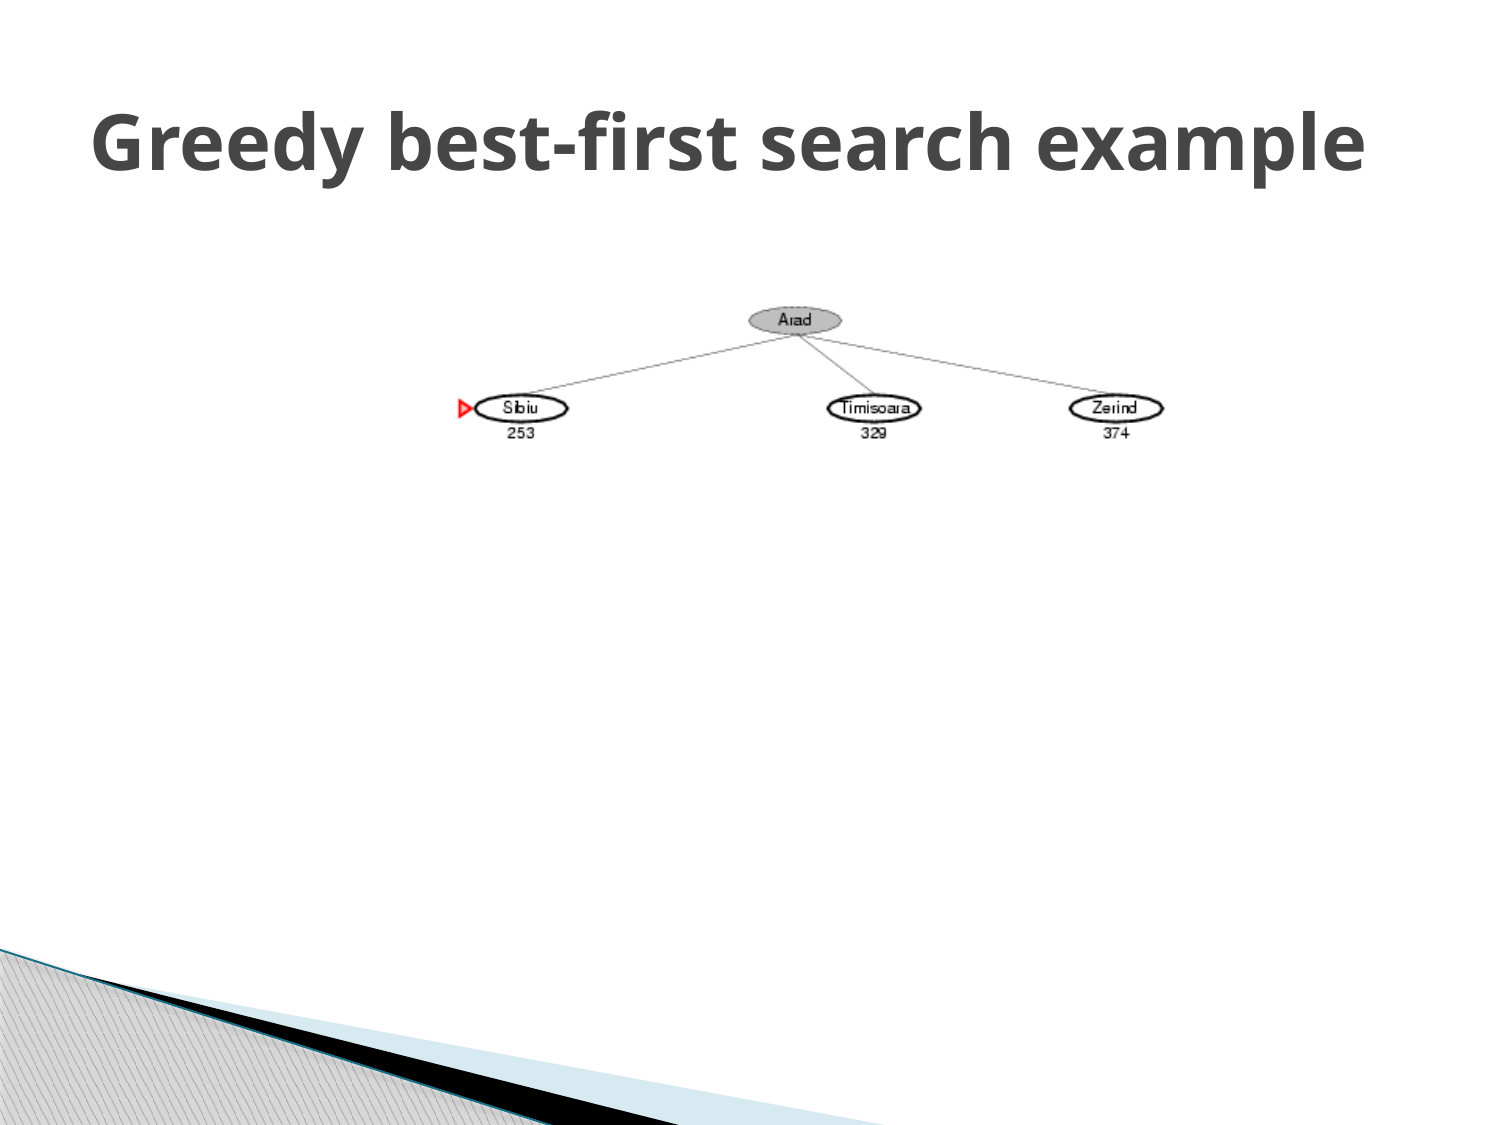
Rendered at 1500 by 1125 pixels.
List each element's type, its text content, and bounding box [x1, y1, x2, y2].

title Greedy best-first search example [75, 45, 1425, 233]
picture [287, 299, 1185, 627]
